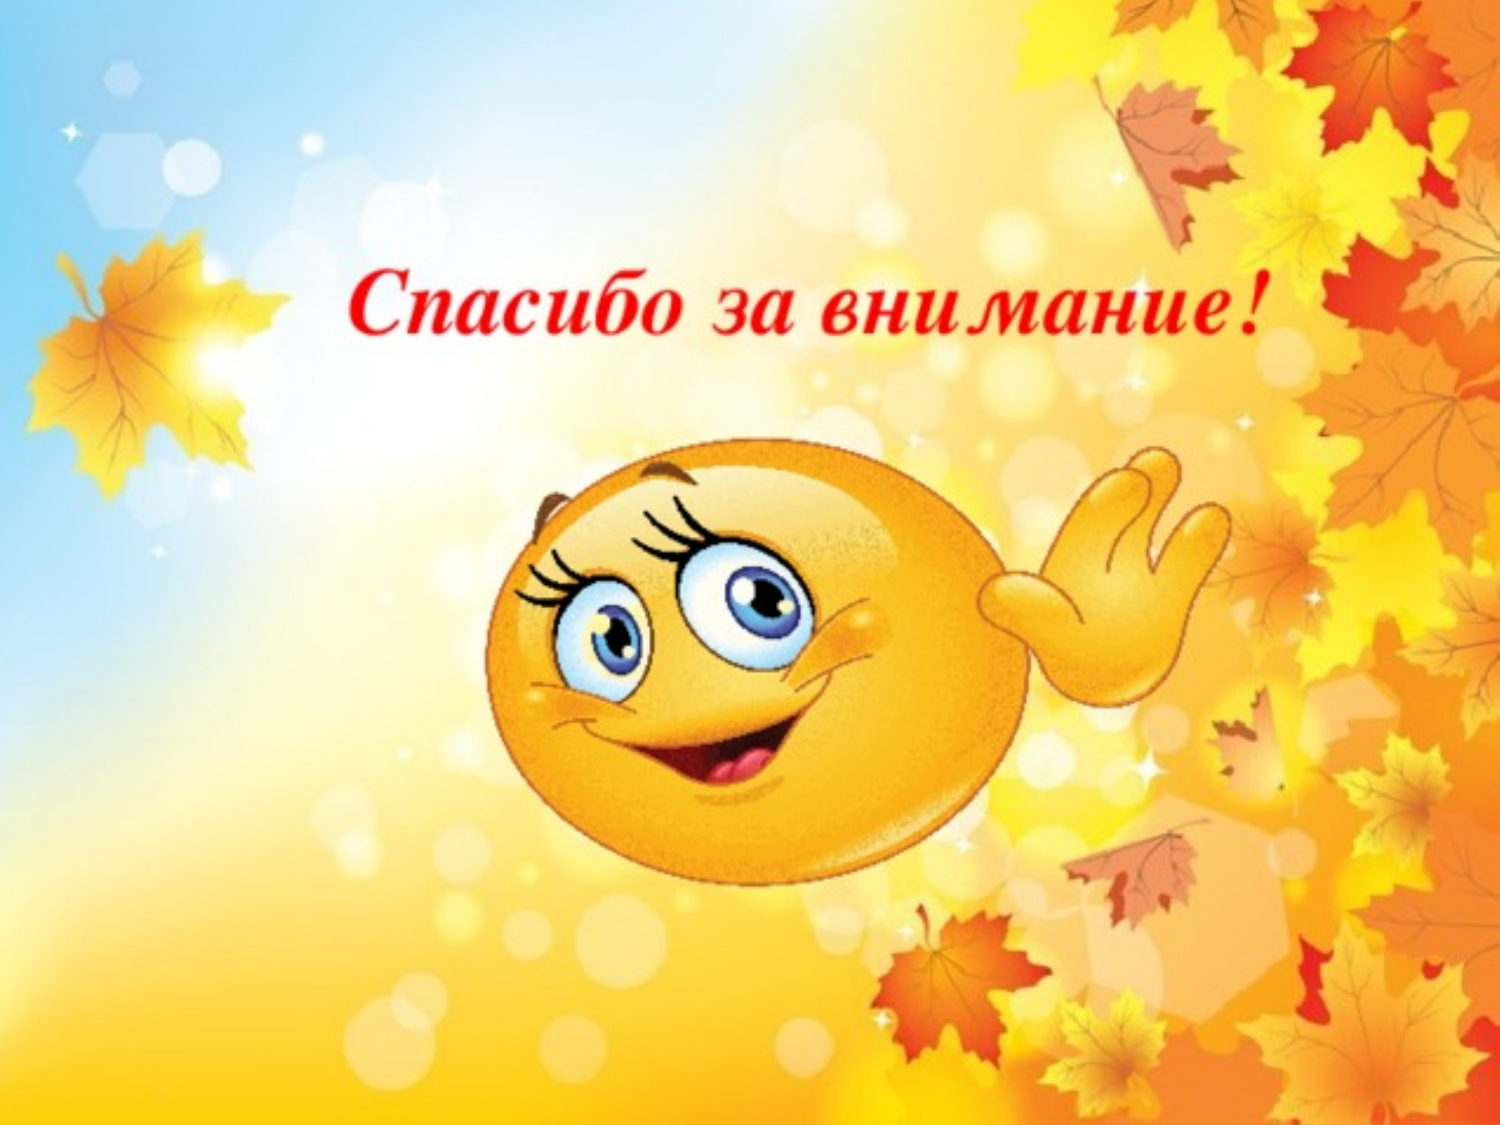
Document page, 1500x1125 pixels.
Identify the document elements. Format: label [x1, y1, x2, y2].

list [0, 0, 1500, 1125]
